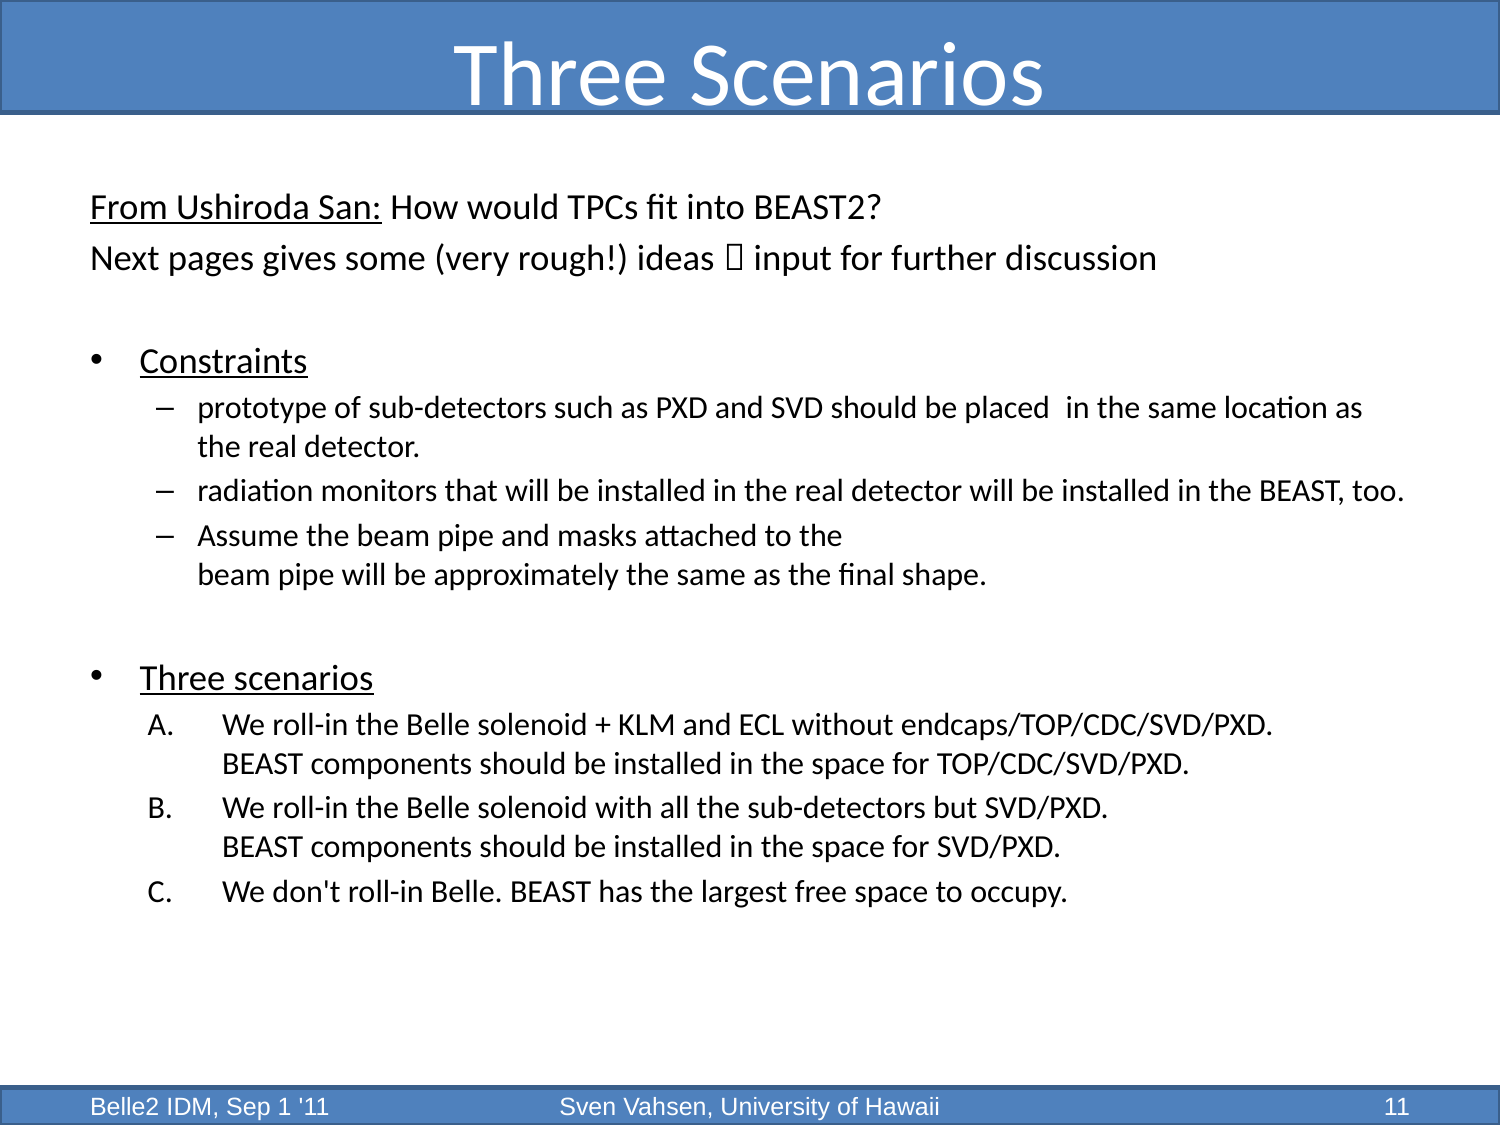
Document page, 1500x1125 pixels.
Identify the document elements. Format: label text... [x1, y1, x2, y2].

footer Sven Vahsen, University of Hawaii [512, 1074, 988, 1125]
title Three Scenarios [75, 0, 1425, 138]
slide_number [75, 1074, 425, 1125]
list From Ushiroda San: How would TPCs fit into BEAST2? Next pages gives some (very rough!) ideas  input for further discussion Constraints prototype of sub-detectors such as PXD and SVD should be placed in the same location as the real detector. radiation monitors that will be installed in the real detector will be installed in the BEAST, too. Assume the beam pipe and masks attached to the beam pipe will be approximately the same as the final shape. Three scenarios We roll-in the Belle solenoid + KLM and ECL without endcaps/TOP/CDC/SVD/PXD. BEAST components should be installed in the space for TOP/CDC/SVD/PXD. We roll-in the Belle solenoid with all the sub-detectors but SVD/PXD. BEAST components should be installed in the space for SVD/PXD. We don't roll-in Belle. BEAST has the largest free space to occupy. [75, 174, 1425, 1005]
slide_number 11 [1074, 1074, 1425, 1125]
